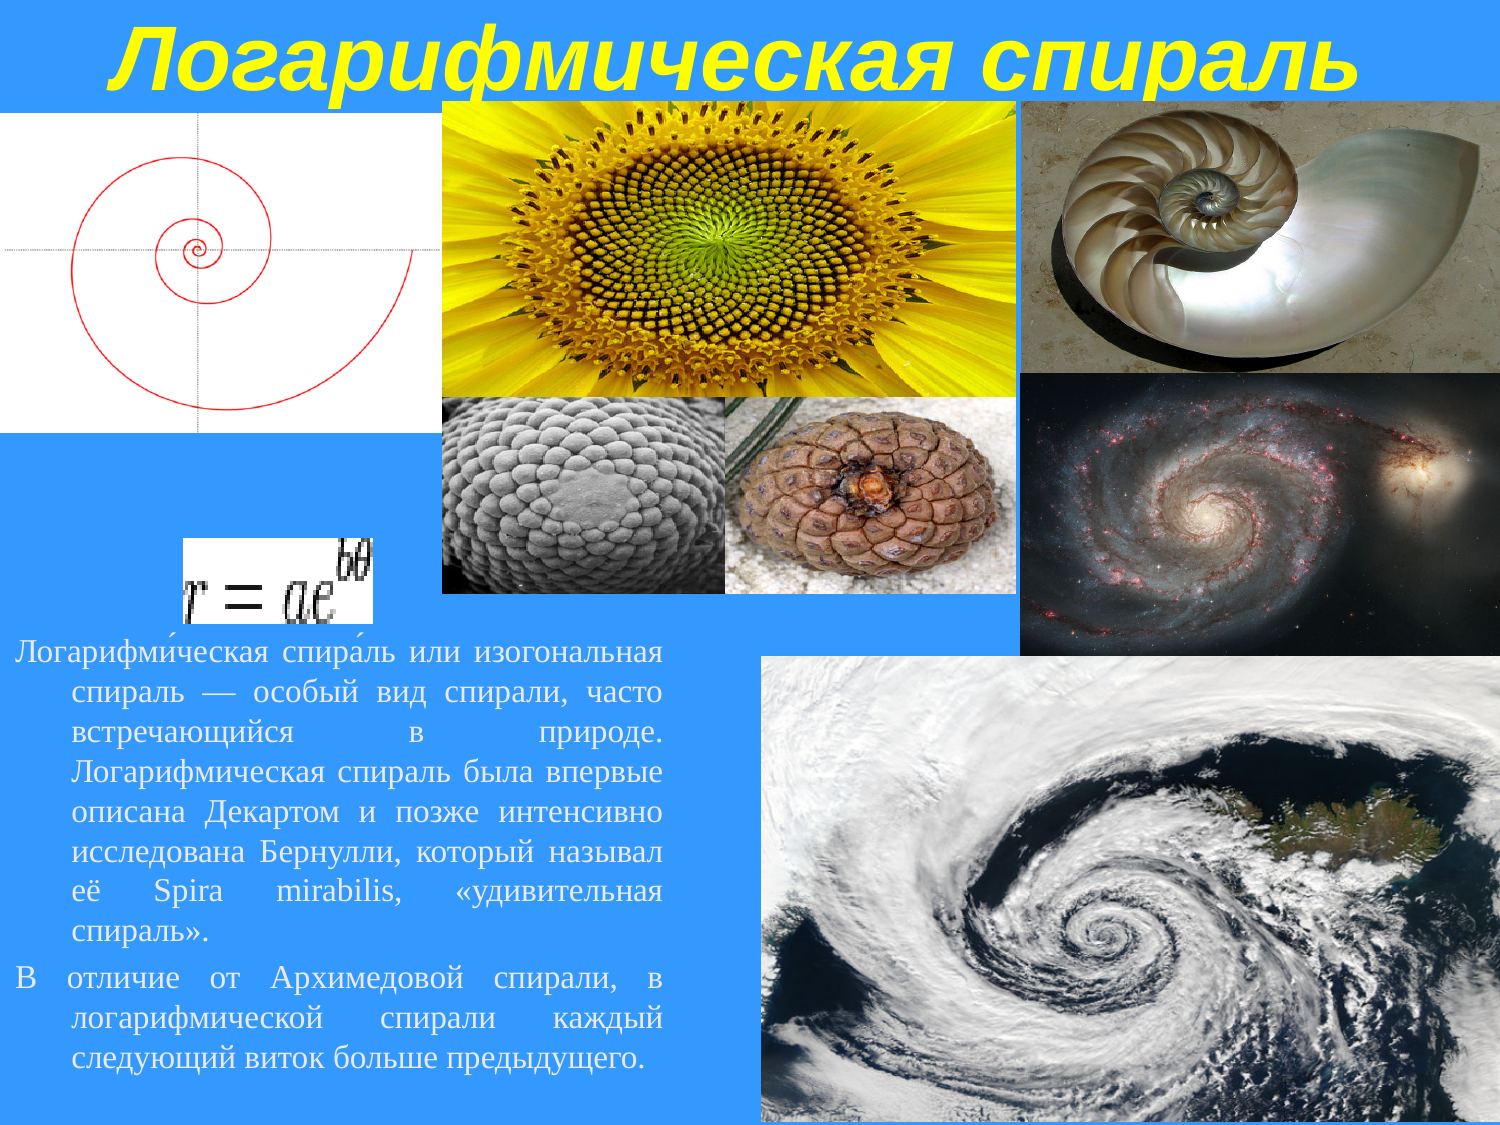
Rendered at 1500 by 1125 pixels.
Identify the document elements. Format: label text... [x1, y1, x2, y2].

picture [0, 101, 1017, 594]
picture [182, 538, 373, 625]
title Логарифмическая спираль [29, 0, 1449, 107]
picture [761, 101, 1500, 1123]
list Логарифми́ческая спира́ль или изогональная спираль — особый вид спирали, часто встречающийся в природе. Логарифмическая спираль была впервые описана Декартом и позже интенсивно исследована Бернулли, который называл её Spira mirabilis, «удивительная спираль». В отличие от Архимедовой спирали, в логарифмической спирали каждый следующий виток больше предыдущего. [0, 621, 680, 823]
